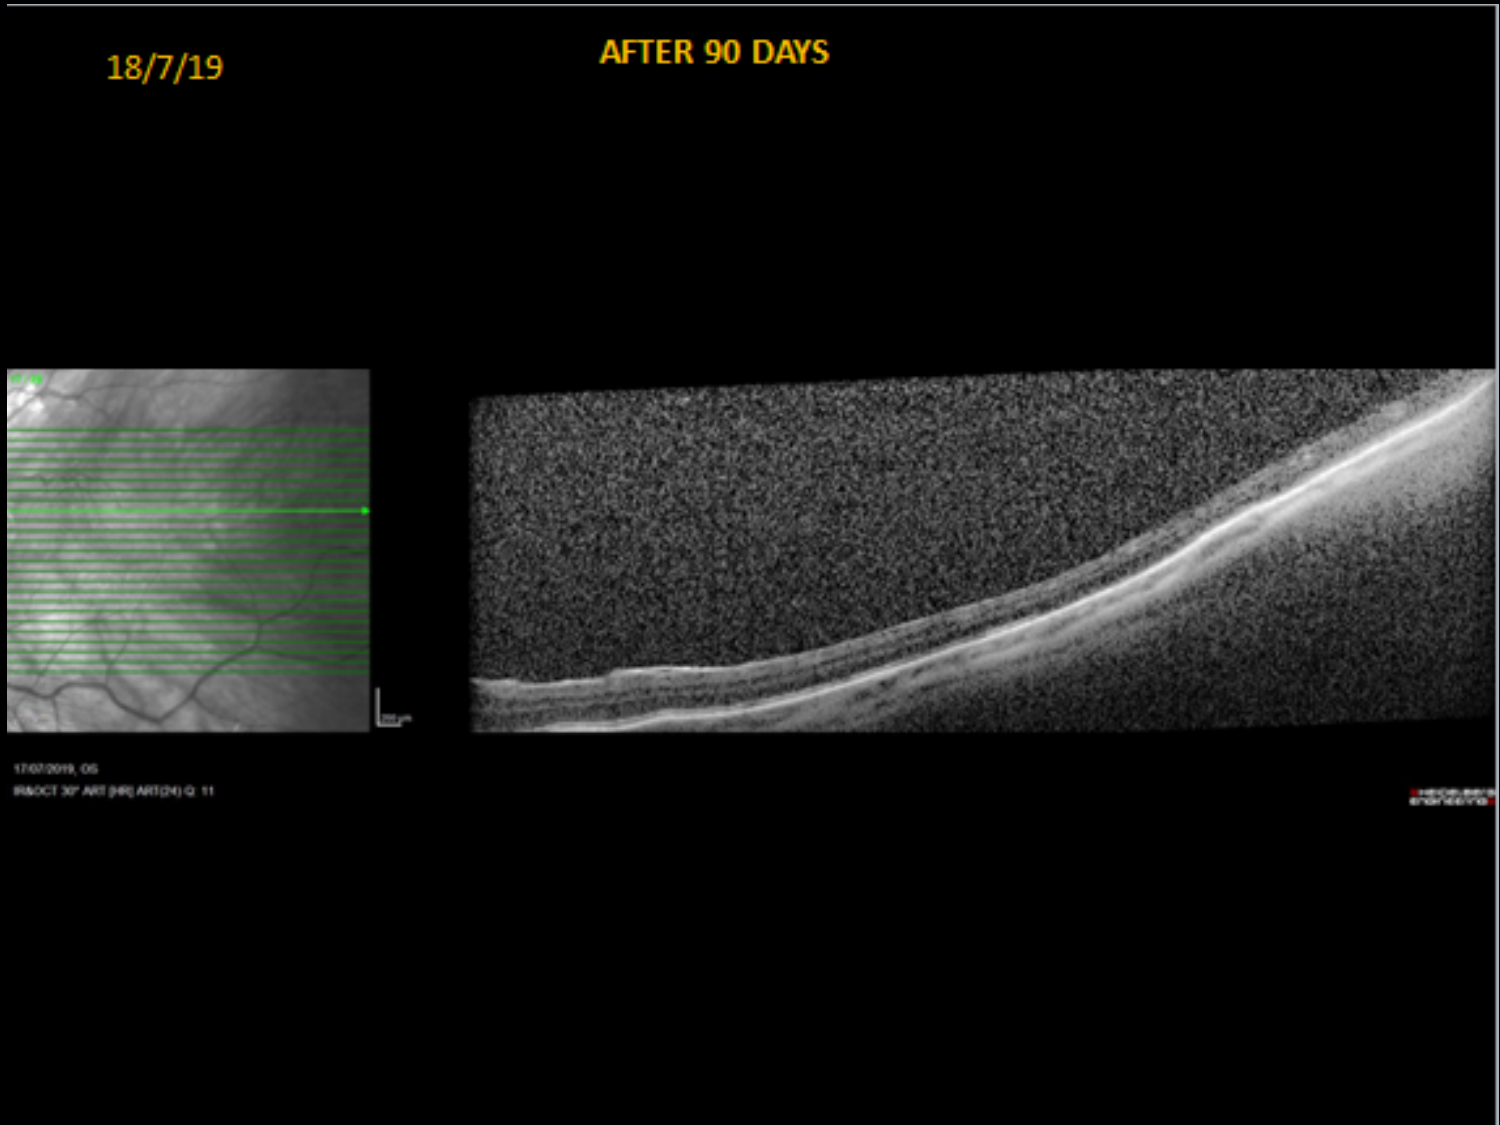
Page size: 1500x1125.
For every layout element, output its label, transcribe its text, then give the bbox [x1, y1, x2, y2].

text_box 18/7/19 [0, 0, 317, 125]
picture [6, 4, 1499, 1125]
